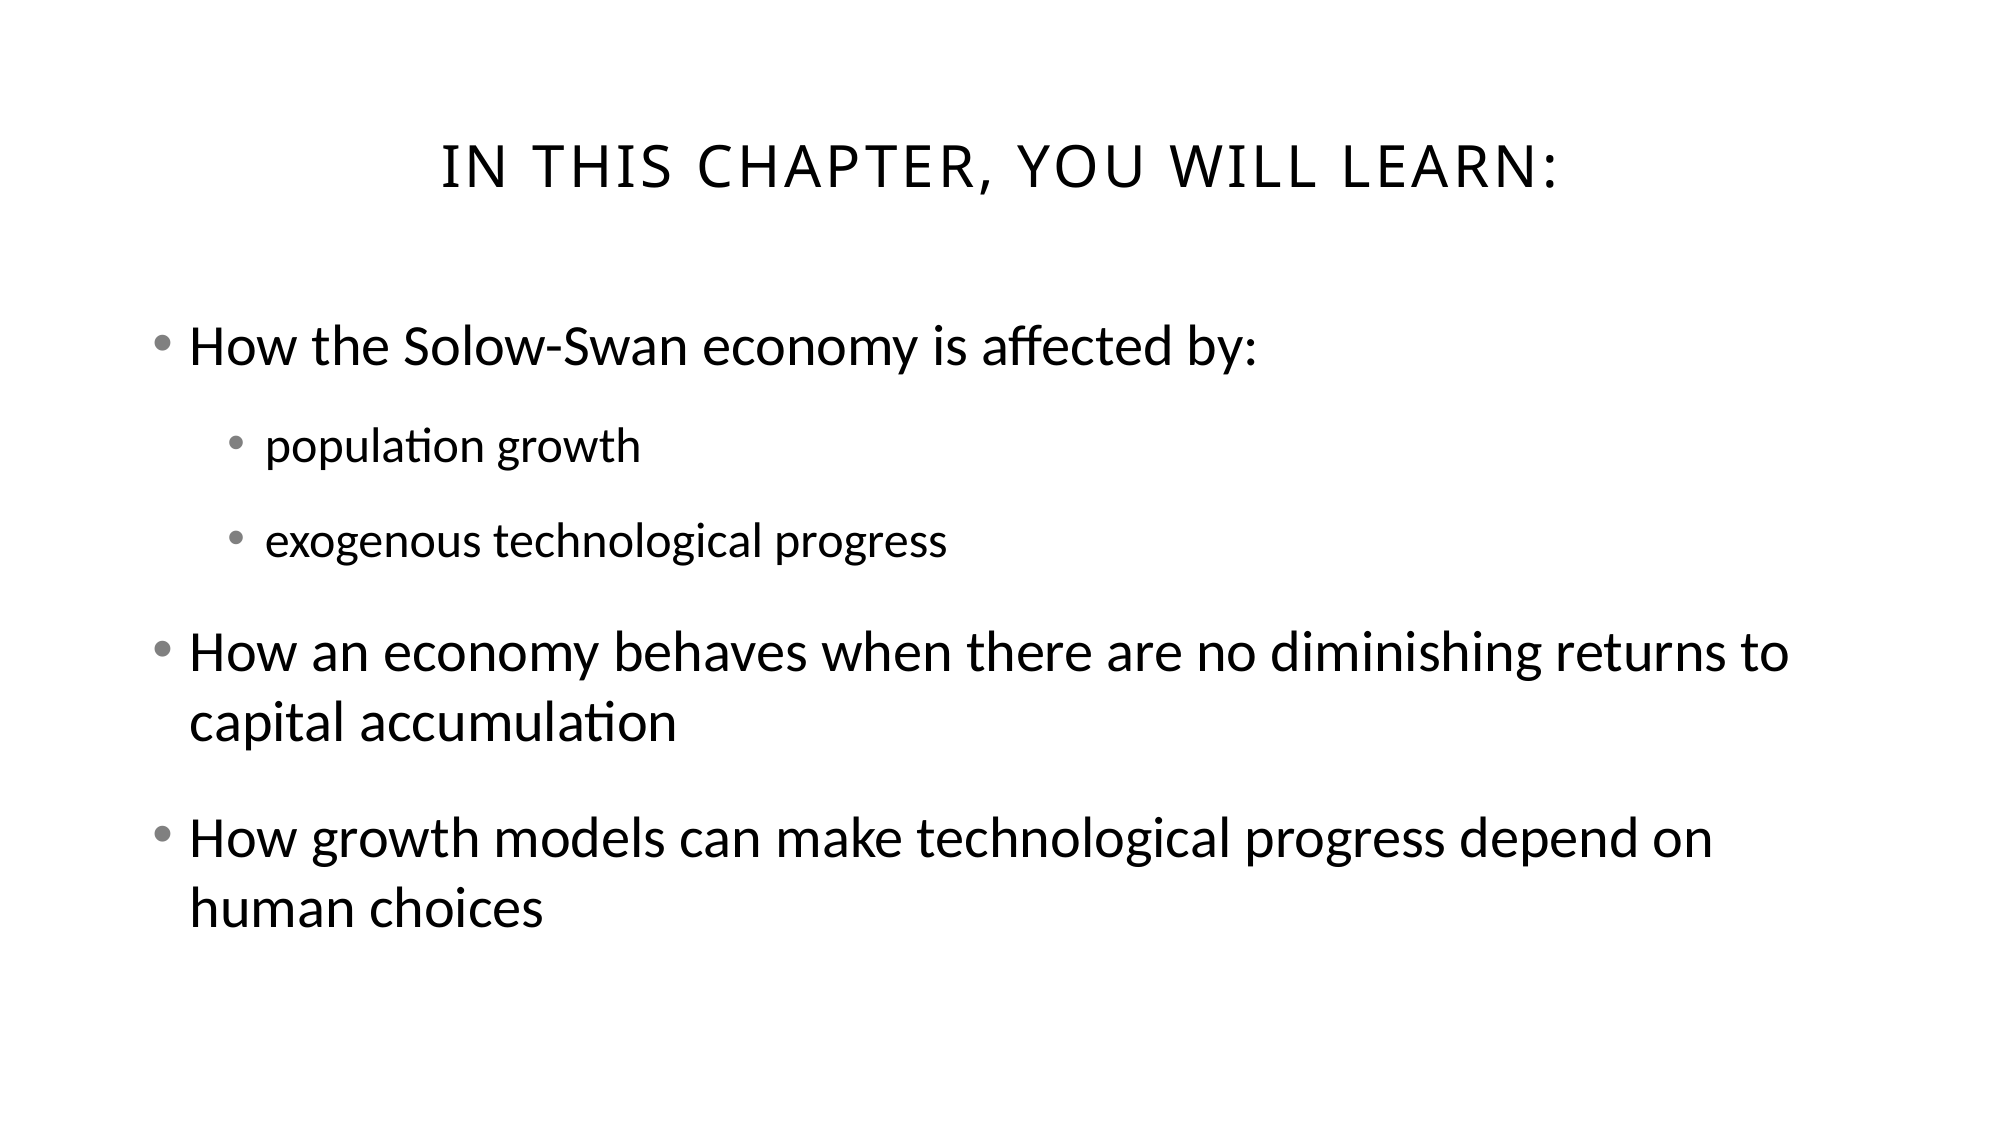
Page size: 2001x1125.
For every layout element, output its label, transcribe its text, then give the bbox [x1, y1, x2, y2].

title IN THIS CHAPTER, YOU WILL LEARN: [137, 59, 1863, 278]
list How the Solow-Swan economy is affected by: population growth exogenous technological progress How an economy behaves when there are no diminishing returns to capital accumulation How growth models can make technological progress depend on human choices [137, 299, 1863, 1014]
